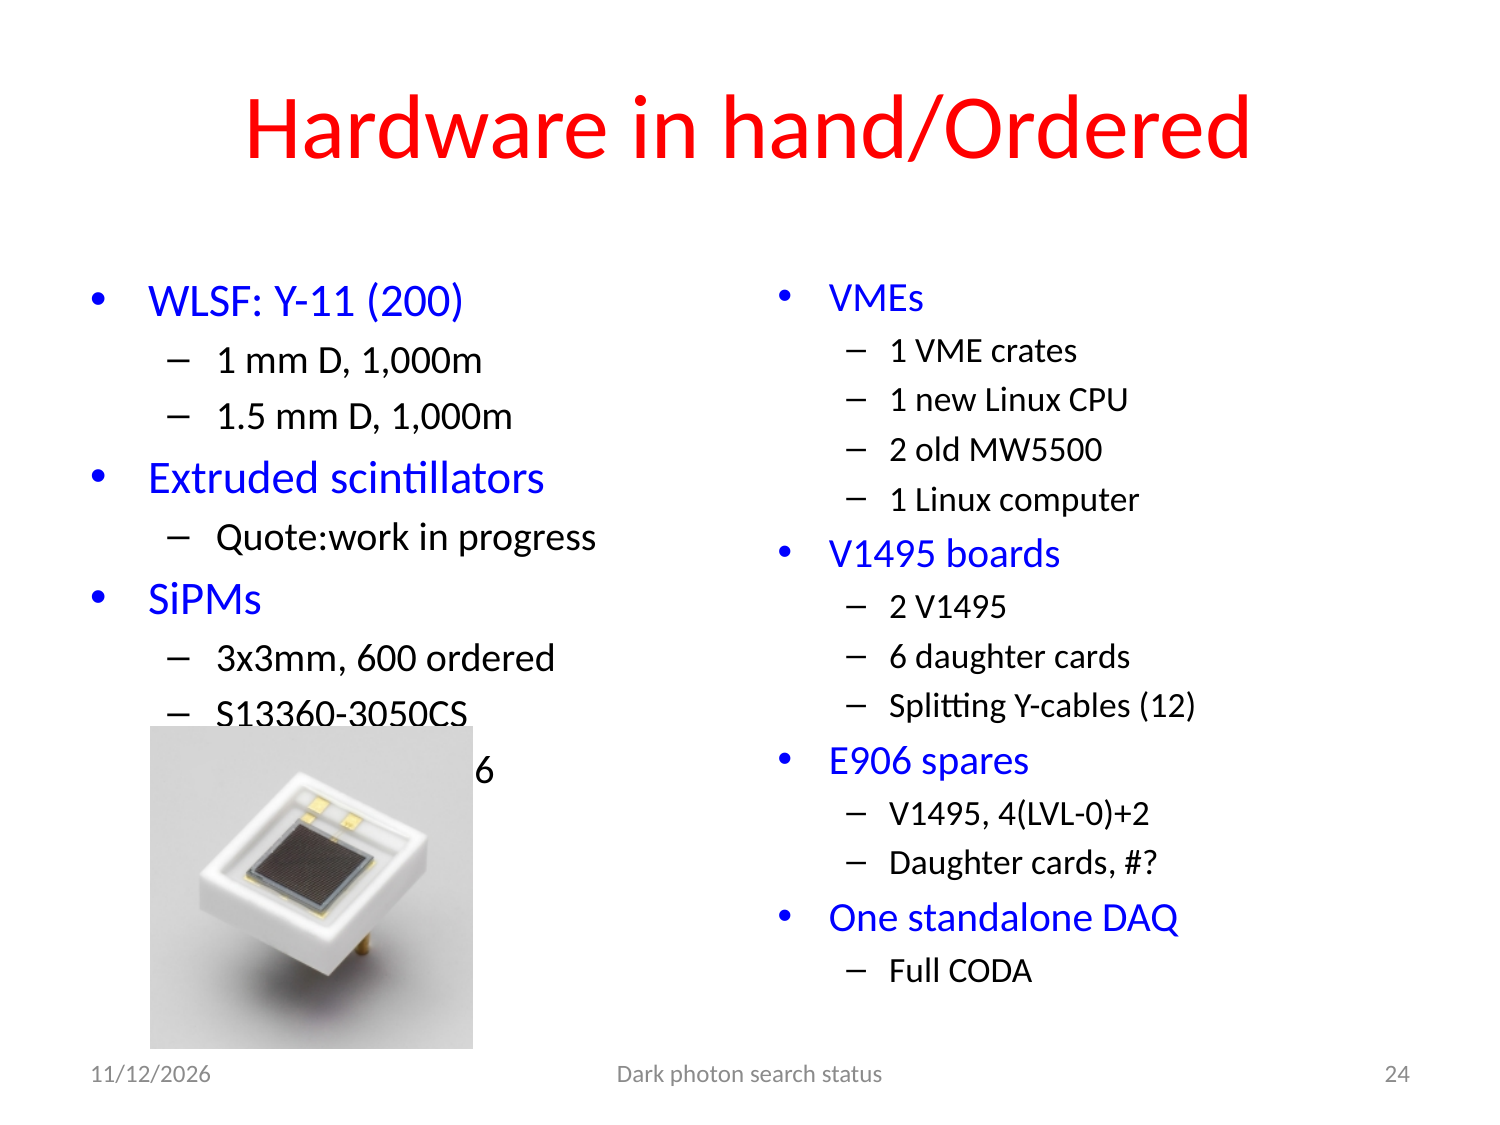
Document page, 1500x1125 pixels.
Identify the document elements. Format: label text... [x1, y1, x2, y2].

picture [150, 725, 473, 1049]
list VMEs 1 VME crates 1 new Linux CPU 2 old MW5500 1 Linux computer V1495 boards 2 V1495 6 daughter cards Splitting Y-cables (12) E906 spares V1495, 4(LVL-0)+2 Daughter cards, #? One standalone DAQ Full CODA [762, 262, 1425, 1005]
slide_number 24 [1074, 1042, 1425, 1103]
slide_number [75, 1042, 425, 1103]
list WLSF: Y-11 (200) 1 mm D, 1,000m 1.5 mm D, 1,000m Extruded scintillators Quote:work in progress SiPMs 3x3mm, 600 ordered S13360-3050CS Gain ~ 1.7 x 10^6 [75, 262, 738, 803]
title Hardware in hand/Ordered [75, 28, 1425, 216]
footer Dark photon search status [512, 1042, 988, 1103]
